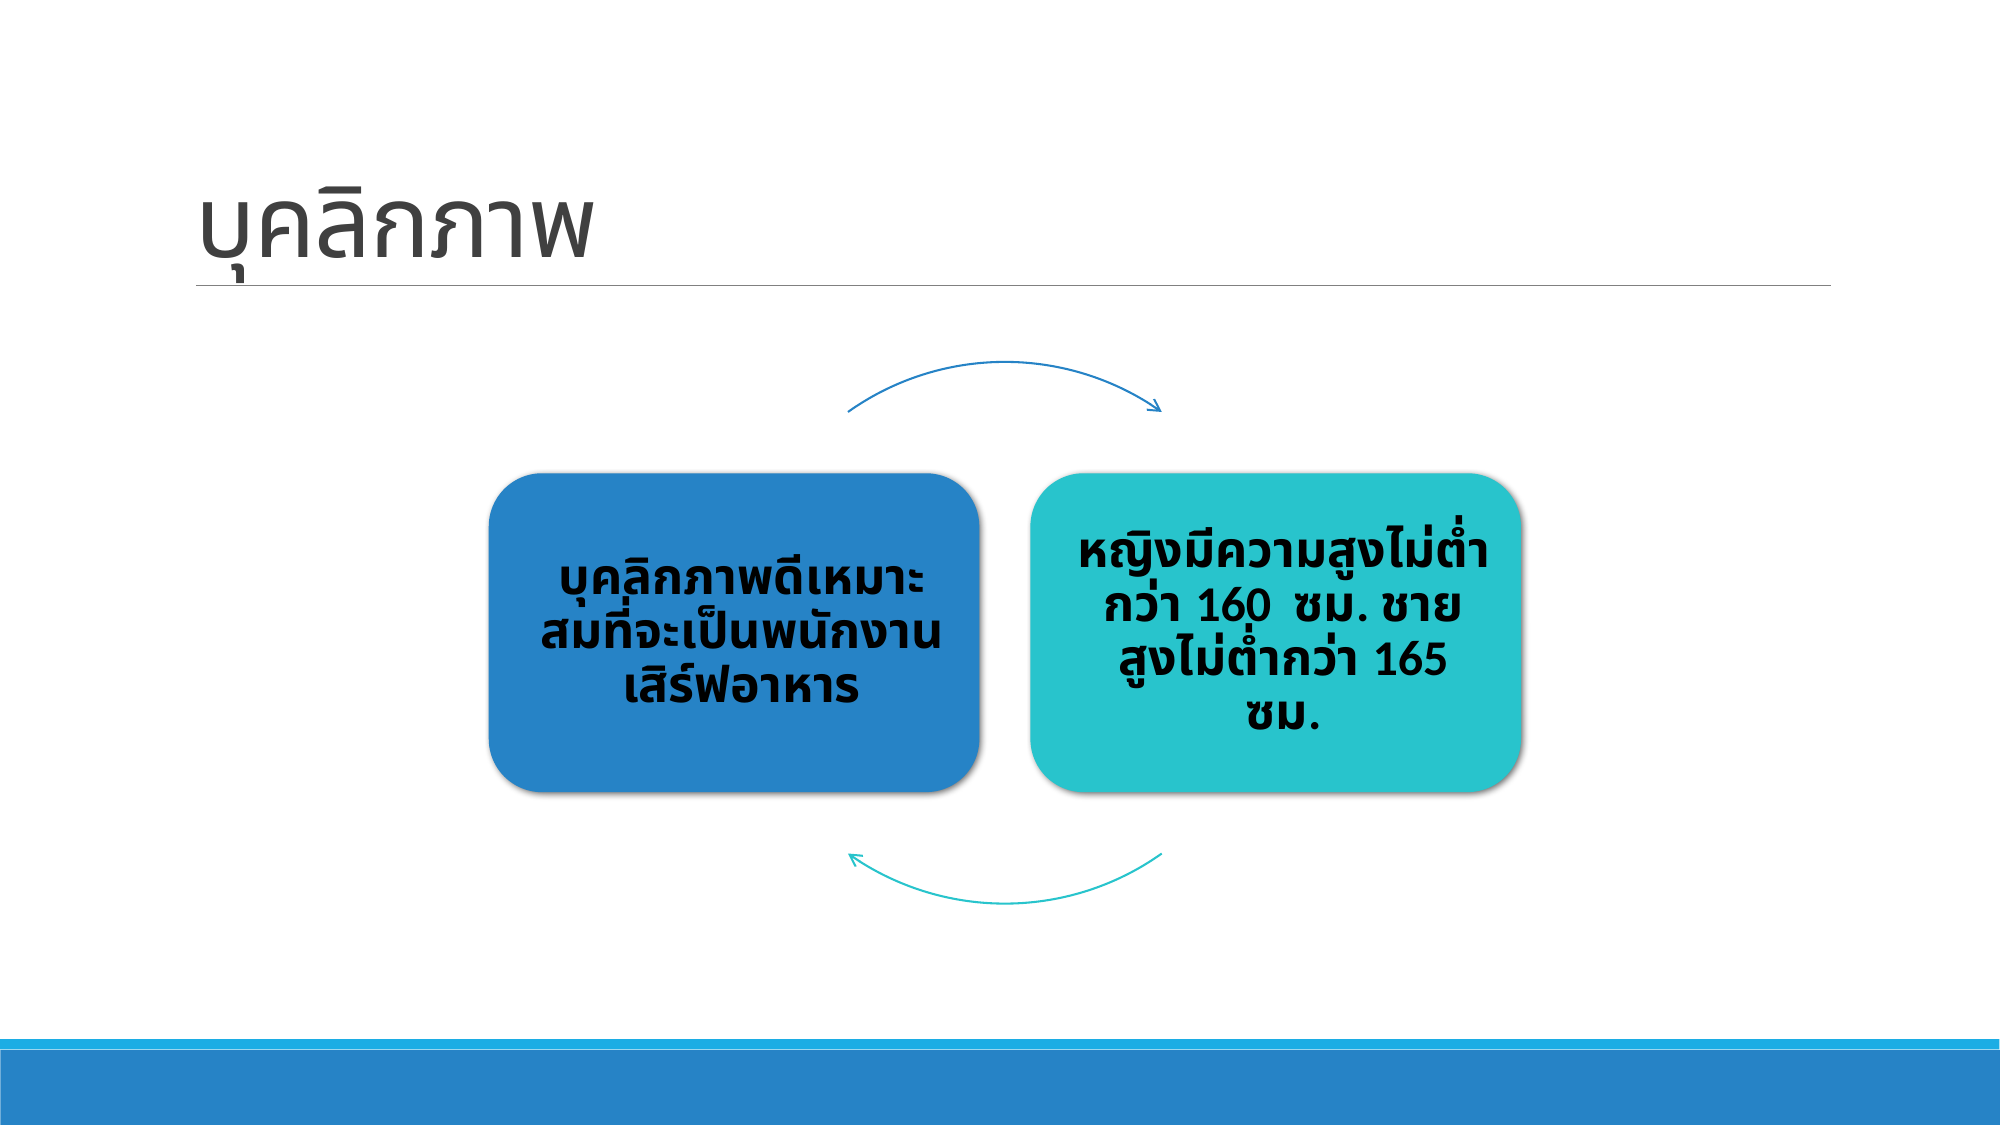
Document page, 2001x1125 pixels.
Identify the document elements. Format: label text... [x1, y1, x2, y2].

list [179, 302, 1831, 964]
title บุคลิกภาพ [180, 47, 1830, 285]
